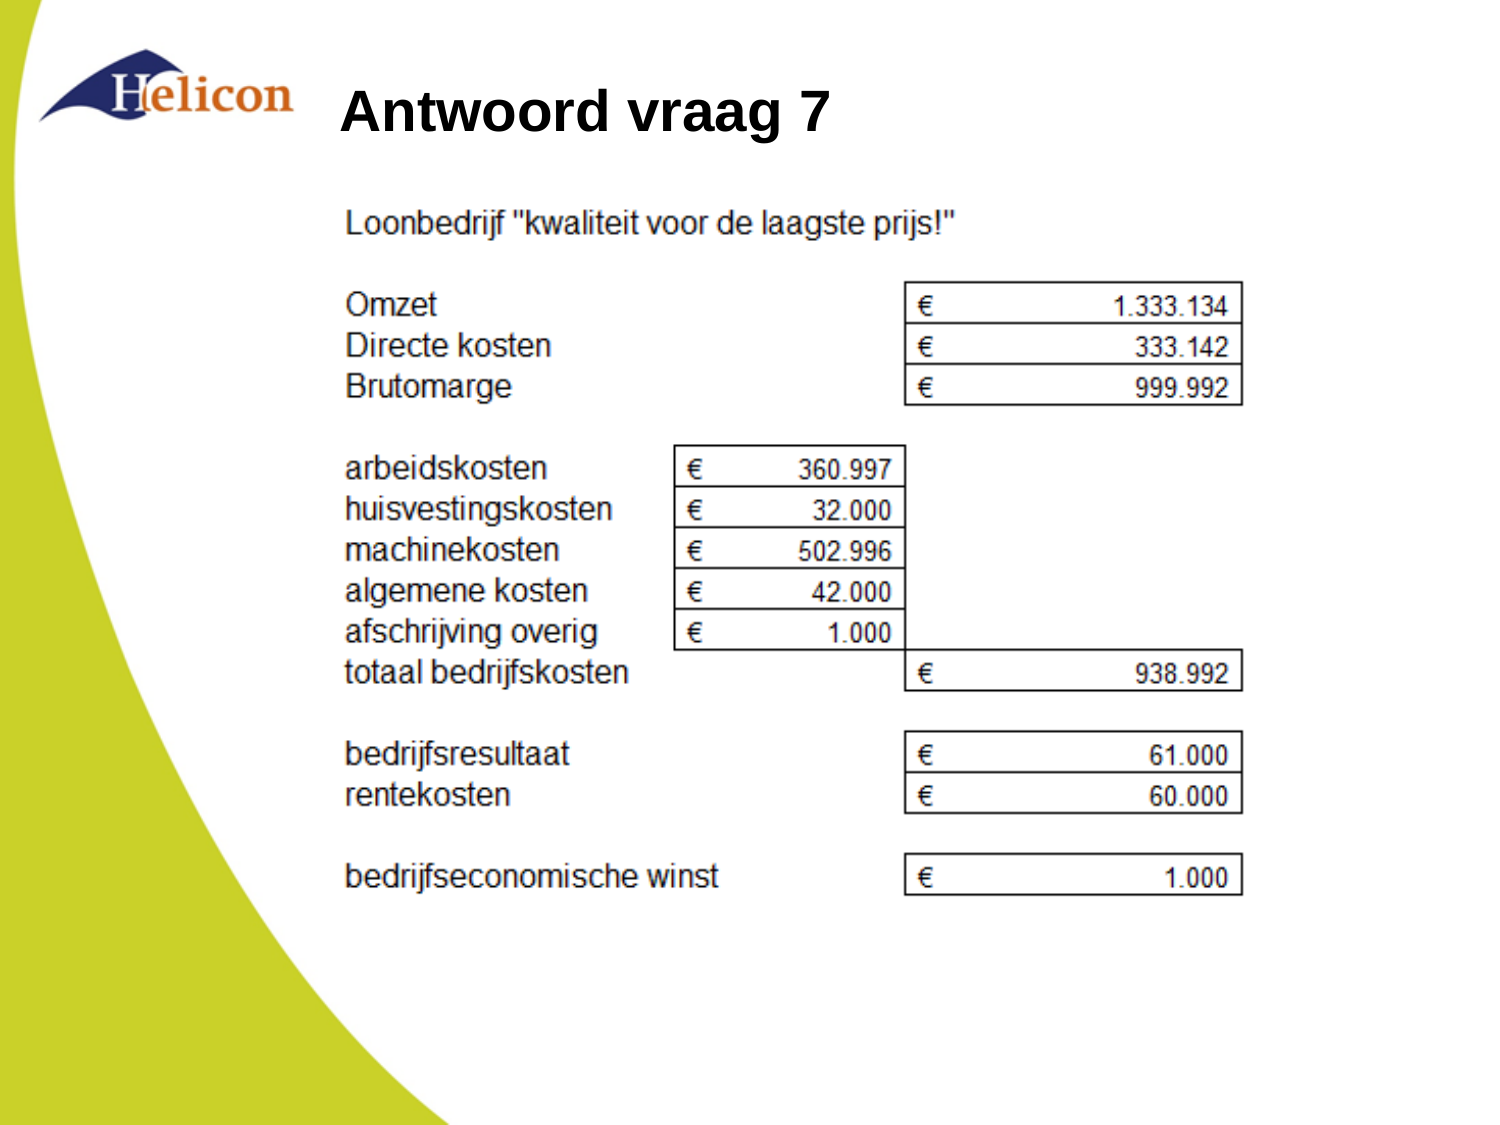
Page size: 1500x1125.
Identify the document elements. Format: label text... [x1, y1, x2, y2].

title Antwoord vraag 7 [324, 54, 1415, 161]
picture [0, 0, 1500, 1125]
